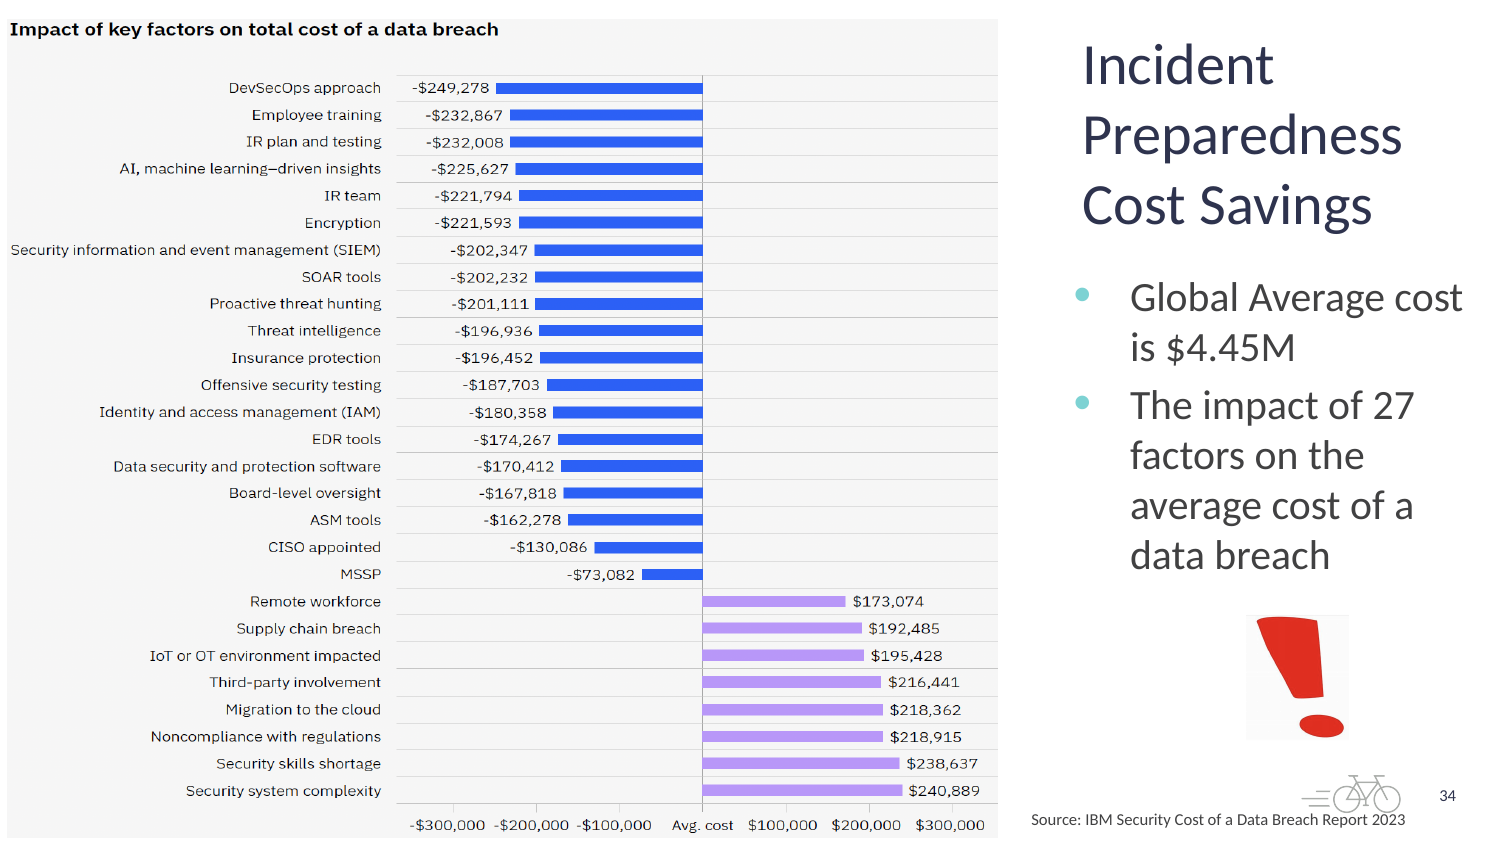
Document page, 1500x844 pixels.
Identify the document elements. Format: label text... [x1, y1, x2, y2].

picture [1245, 614, 1349, 741]
picture [7, 19, 998, 838]
list Global Average cost is $4.45M The impact of 27 factors on the average cost of a data breach [1058, 261, 1491, 706]
title Incident Preparedness Cost Savings [1067, 19, 1439, 243]
picture [1299, 773, 1403, 801]
text_box Source: IBM Security Cost of a Data Breach Report 2023 [1016, 801, 1500, 836]
slide_number 34 [1406, 766, 1472, 801]
